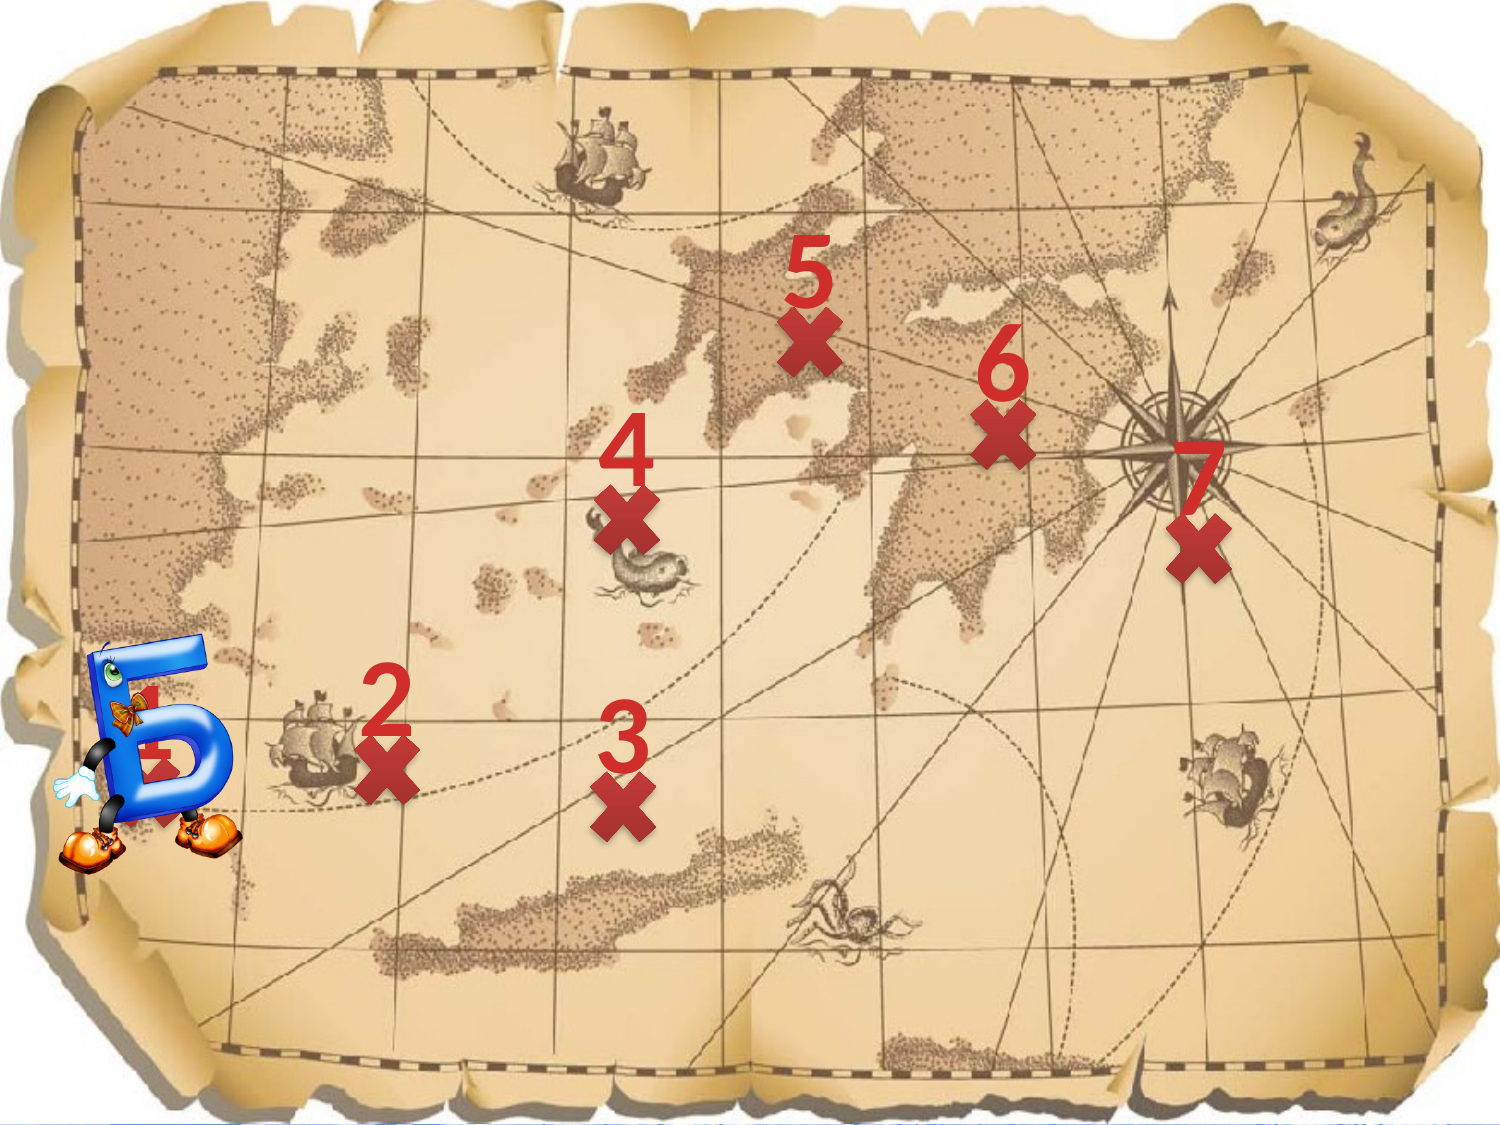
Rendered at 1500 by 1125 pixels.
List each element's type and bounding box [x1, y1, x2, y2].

text_box [339, 616, 435, 824]
text_box [762, 188, 858, 396]
picture [0, 0, 1500, 1125]
text_box [579, 366, 675, 574]
text_box [575, 653, 671, 861]
text_box [1151, 395, 1247, 603]
text_box [955, 281, 1051, 489]
